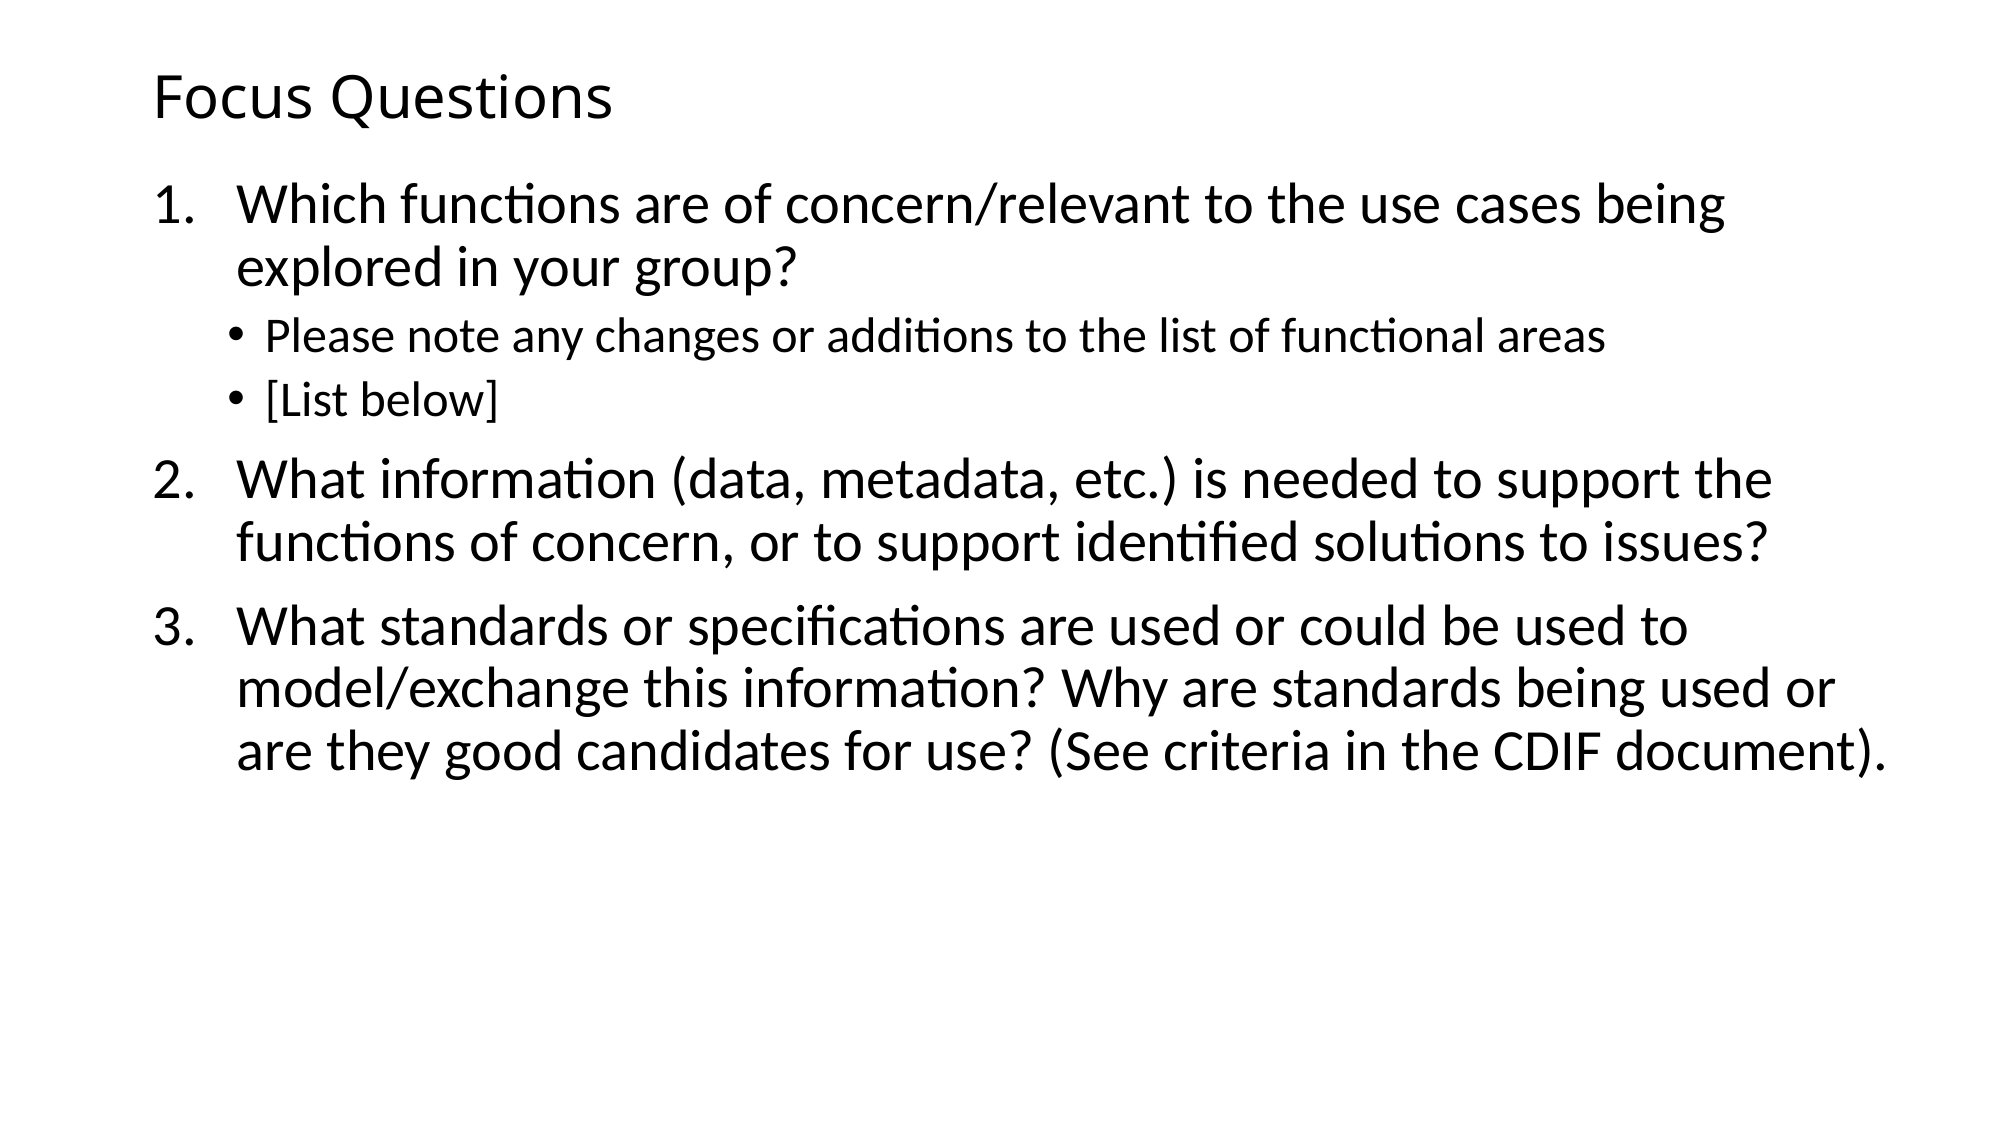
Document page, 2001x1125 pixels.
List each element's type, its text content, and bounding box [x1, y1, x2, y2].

title Focus Questions [137, 59, 1863, 140]
list Which functions are of concern/relevant to the use cases being explored in your group? Please note any changes or additions to the list of functional areas [List below] What information (data, metadata, etc.) is needed to support the functions of concern, or to support identified solutions to issues? What standards or specifications are used or could be used to model/exchange this information? Why are standards being used or are they good candidates for use? (See criteria in the CDIF document). [137, 165, 1908, 845]
